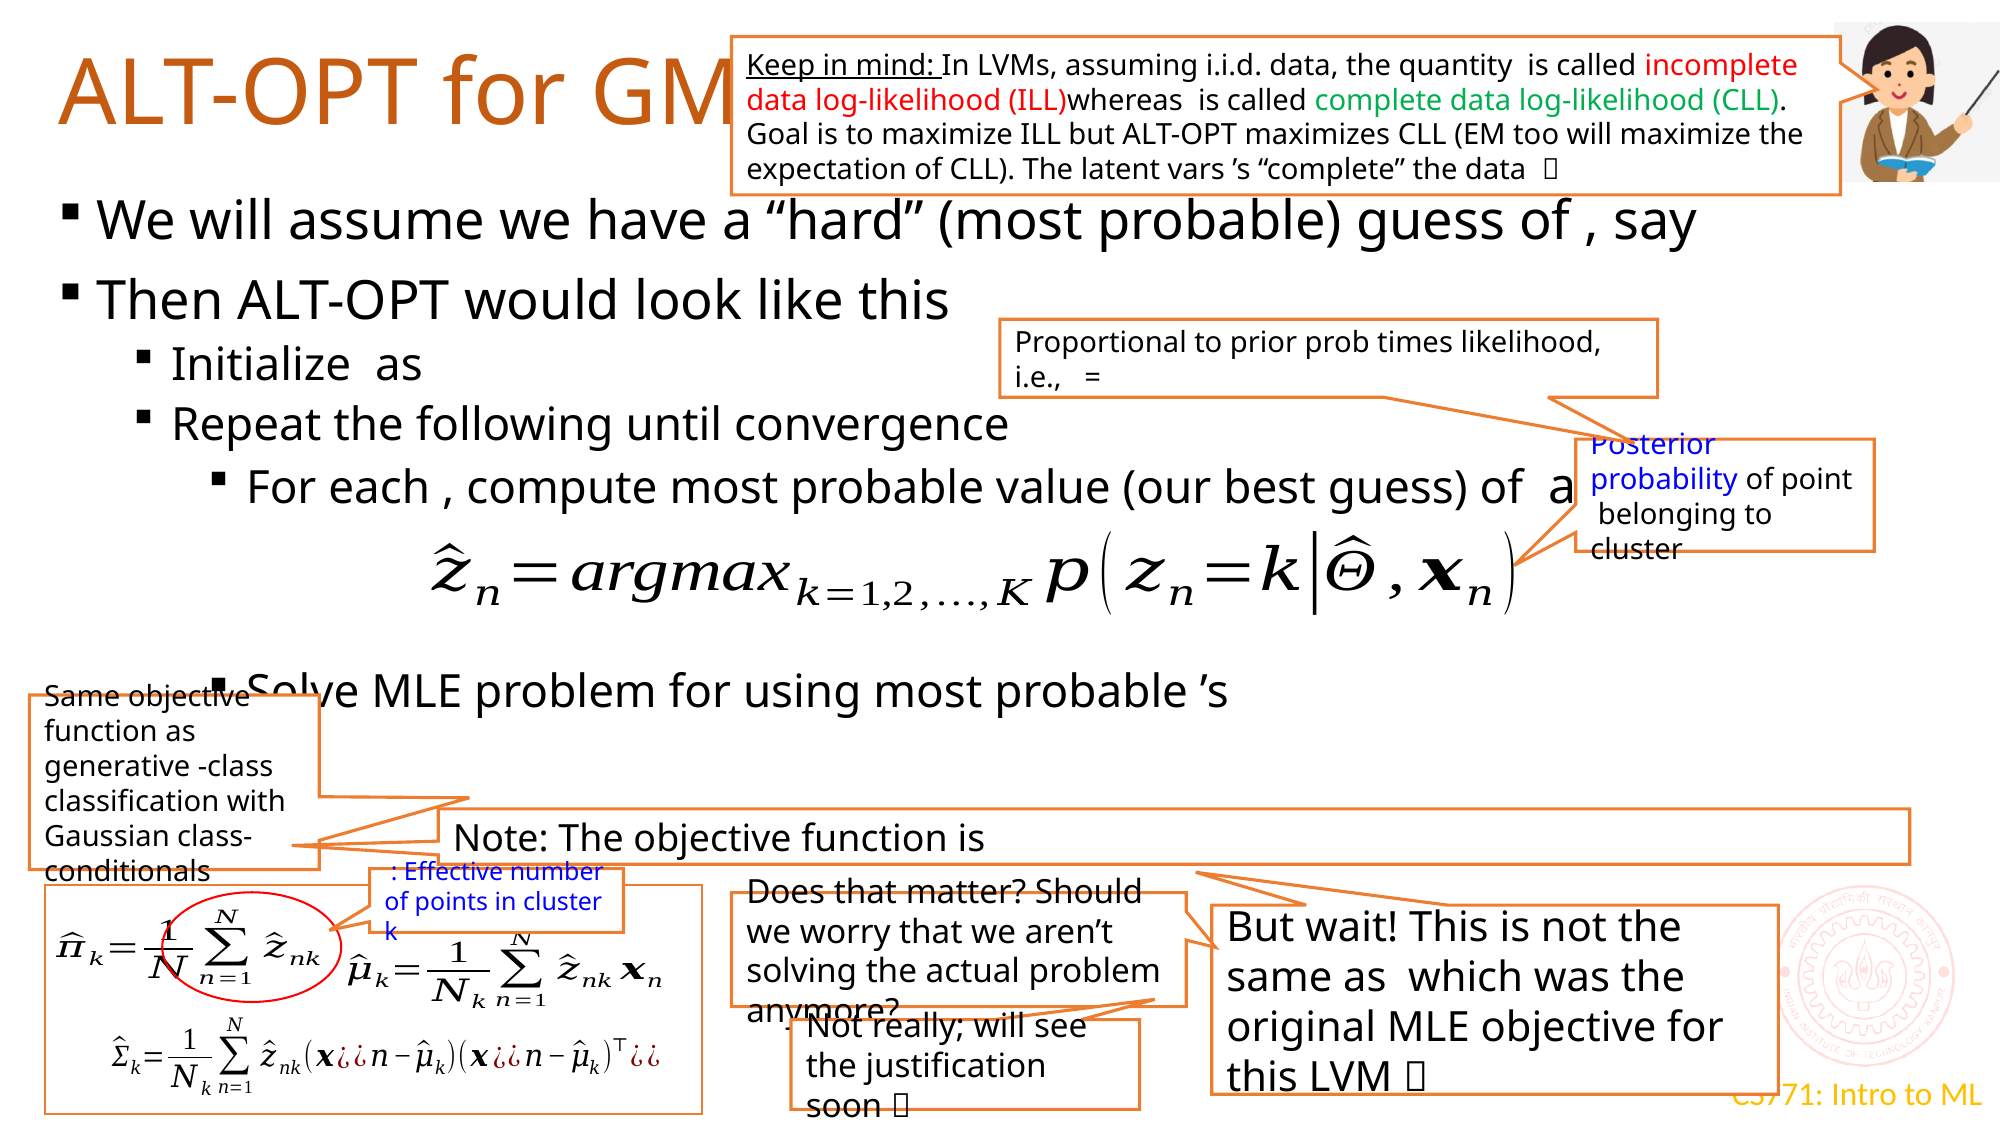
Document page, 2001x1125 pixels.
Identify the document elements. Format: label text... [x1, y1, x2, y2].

picture [1834, 22, 2000, 182]
text_box [161, 891, 343, 1004]
title ALT-OPT for GMM [43, 27, 1834, 163]
text_box Not really; will see the justification soon  [790, 998, 1156, 1111]
text_box [44, 884, 703, 1115]
text_box Does that matter? Should we worry that we aren’t solving the actual problem anymore? [730, 891, 1219, 1008]
